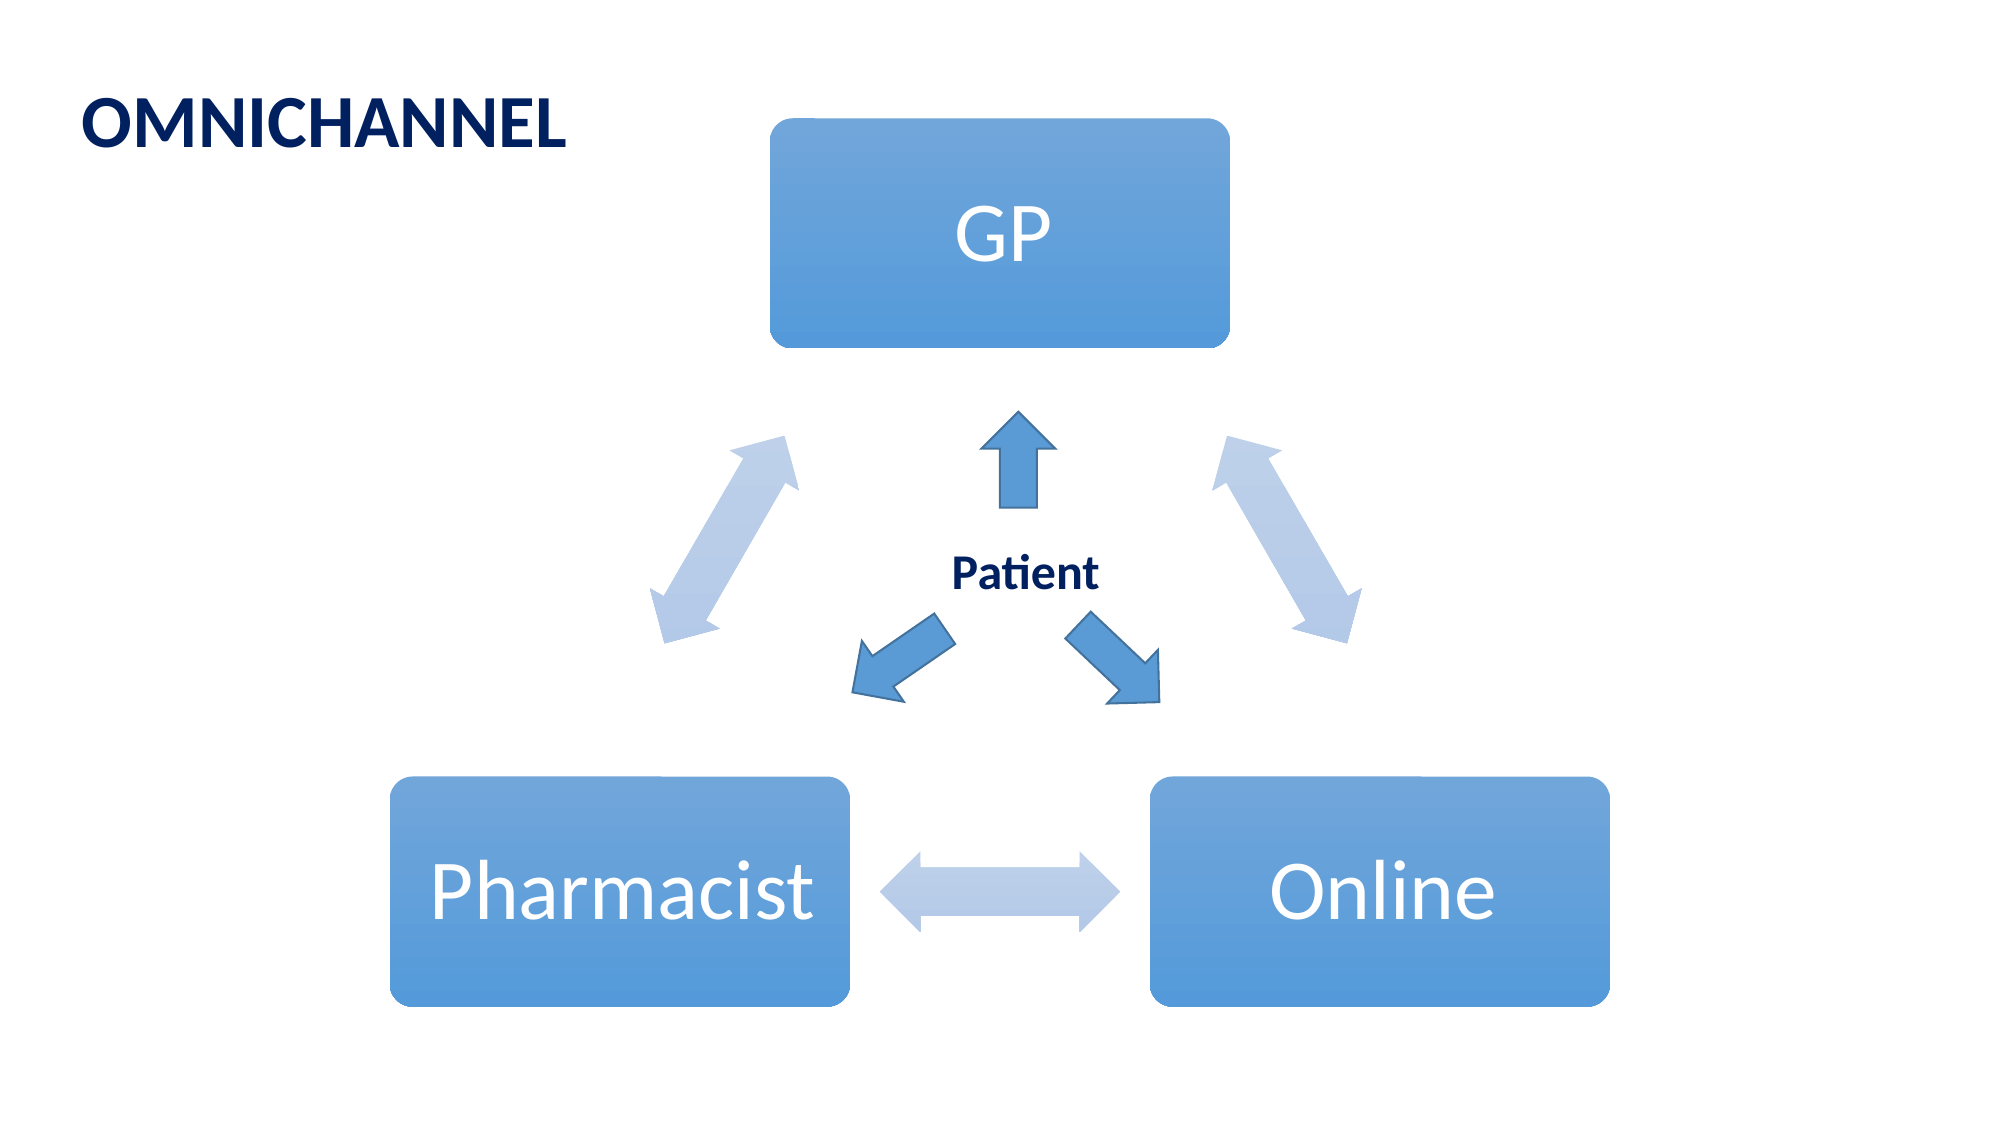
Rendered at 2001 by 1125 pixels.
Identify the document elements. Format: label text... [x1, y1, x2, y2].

text_box OMNICHANNEL [67, 64, 918, 170]
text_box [333, 117, 1667, 1007]
